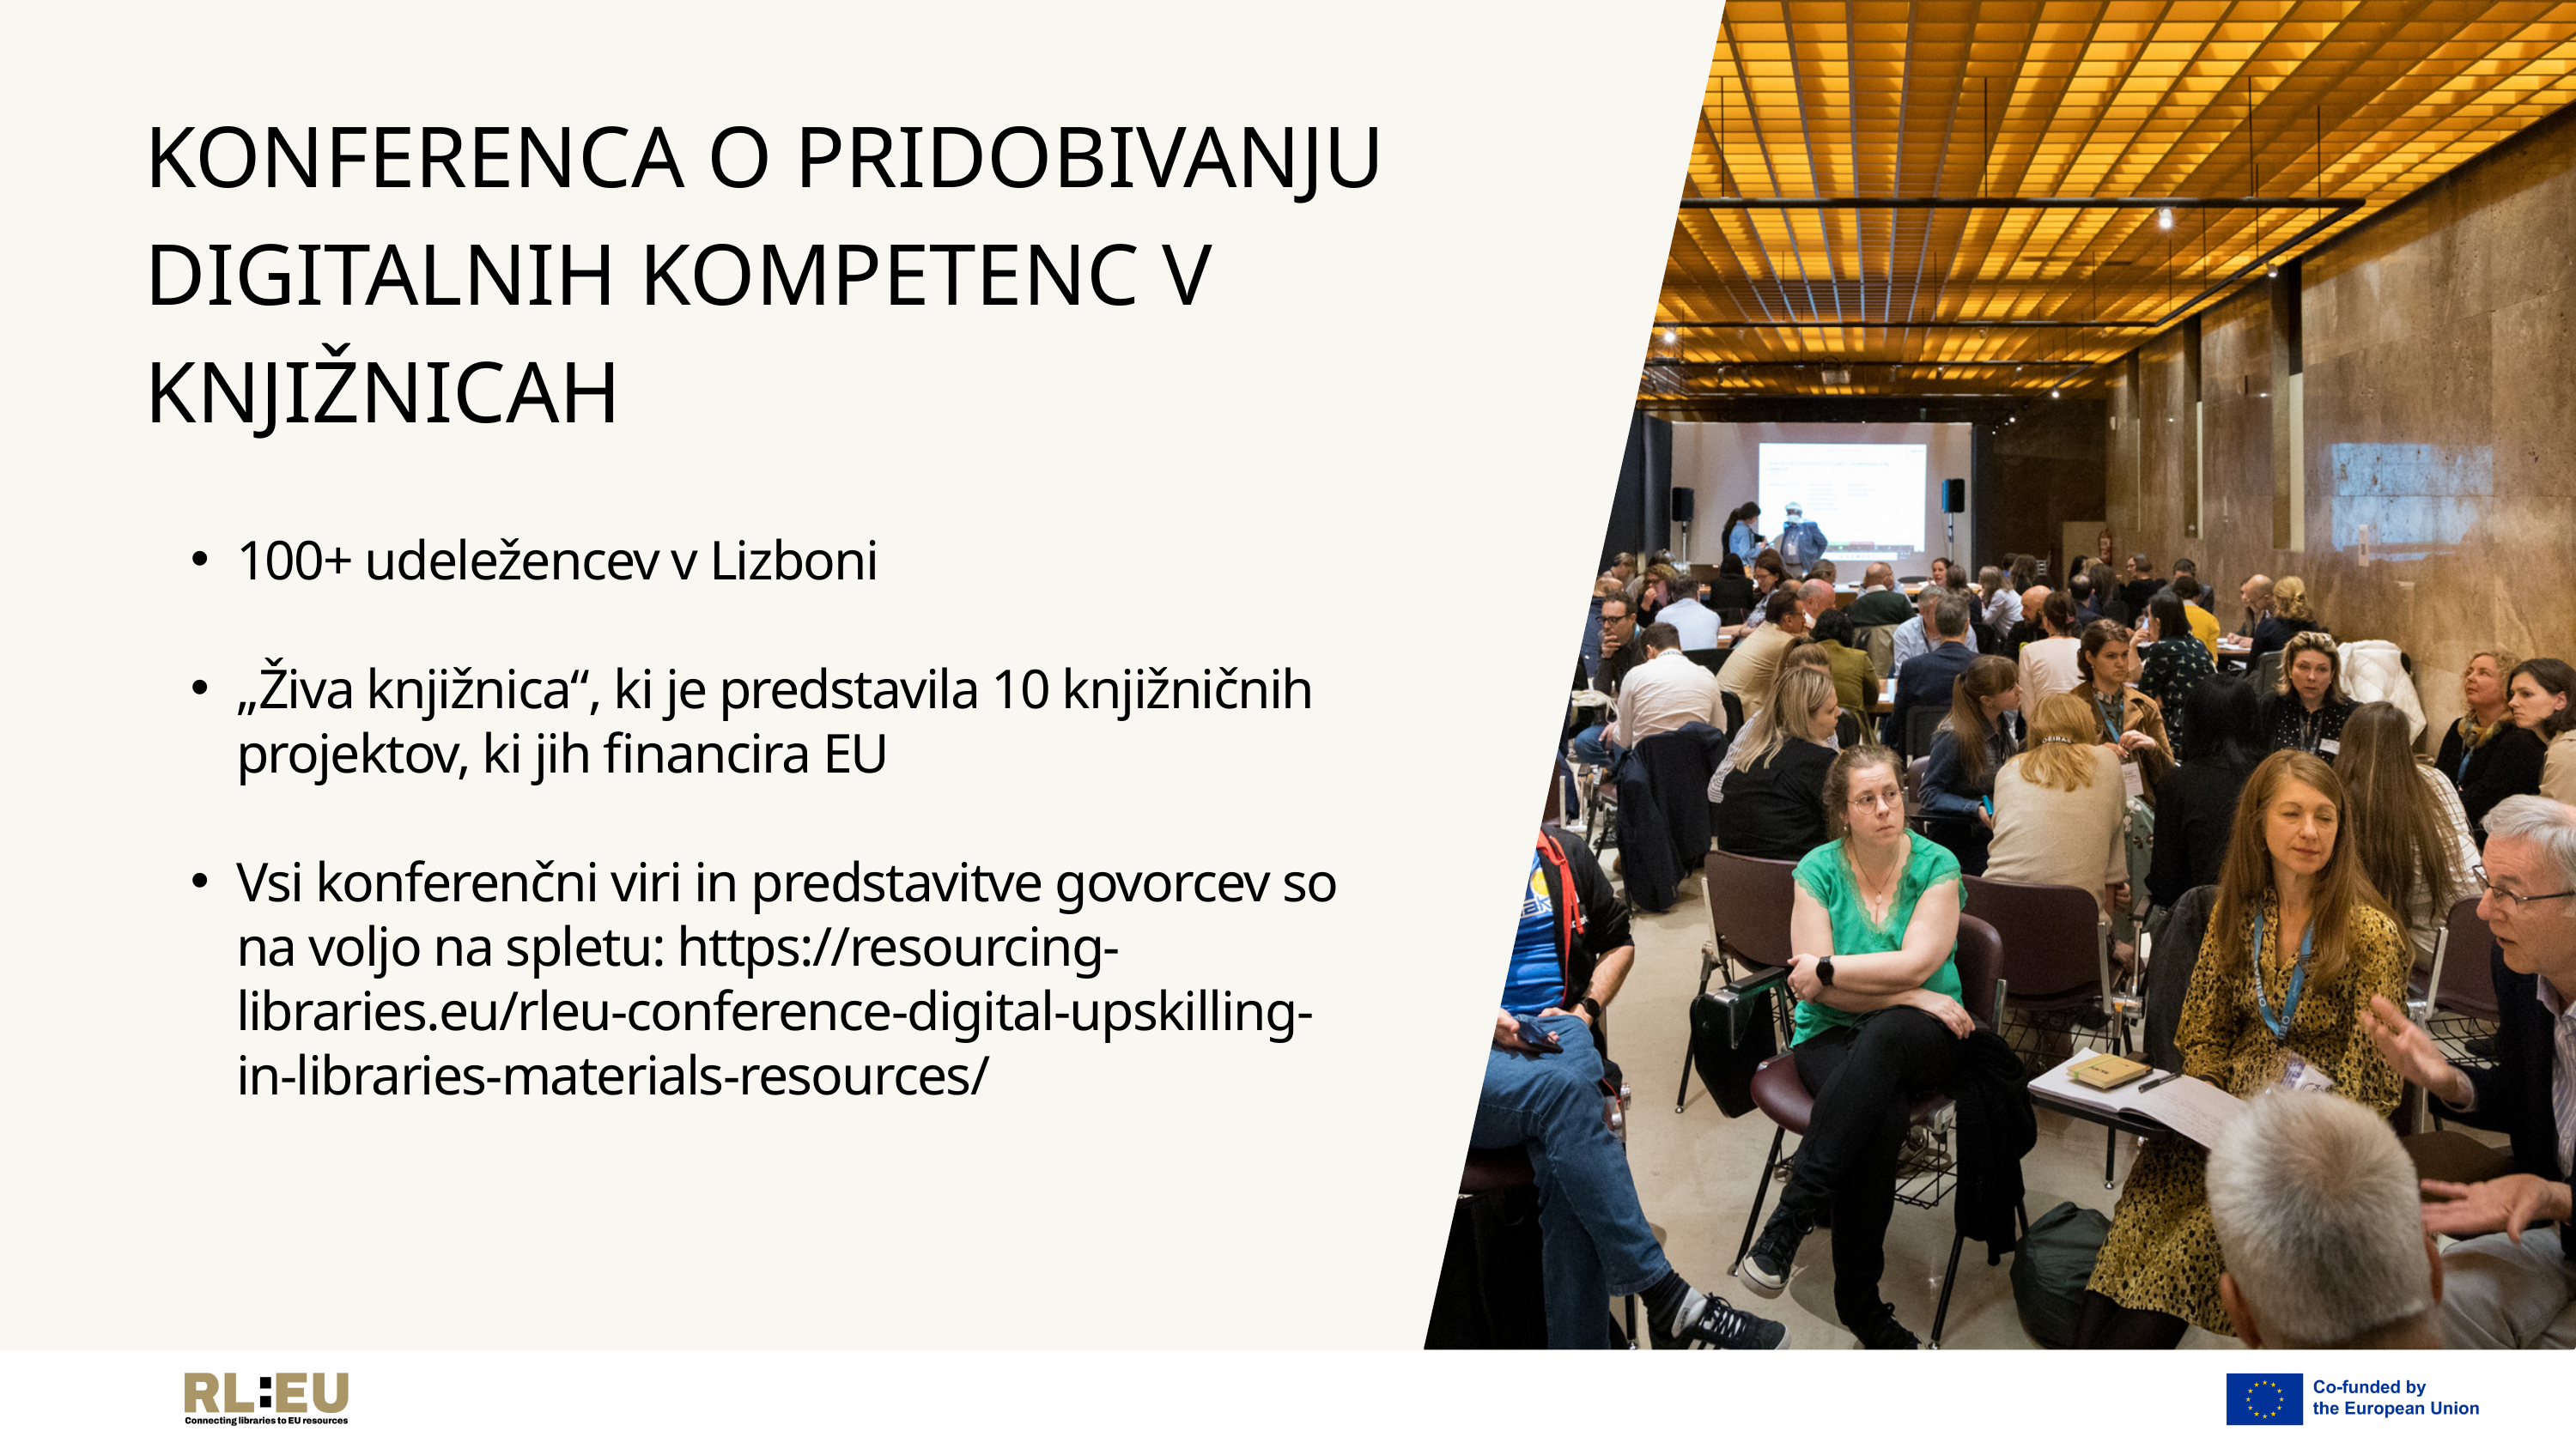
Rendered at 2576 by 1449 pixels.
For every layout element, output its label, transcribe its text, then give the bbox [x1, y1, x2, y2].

text_box KONFERENCA O PRIDOBIVANJU DIGITALNIH KOMPETENC V KNJIŽNICAH [144, 86, 1419, 440]
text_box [1424, 0, 2576, 1348]
text_box 100+ udeležencev v Lizboni „Živa knjižnica“, ki je predstavila 10 knjižničnih projektov, ki jih financira EU Vsi konferenčni viri in predstavitve govorcev so na voljo na spletu: https://resourcing-libraries.eu/rleu-conference-digital-upskilling-in-libraries-materials-resources/ [144, 525, 1367, 1106]
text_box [0, 1349, 2576, 1449]
